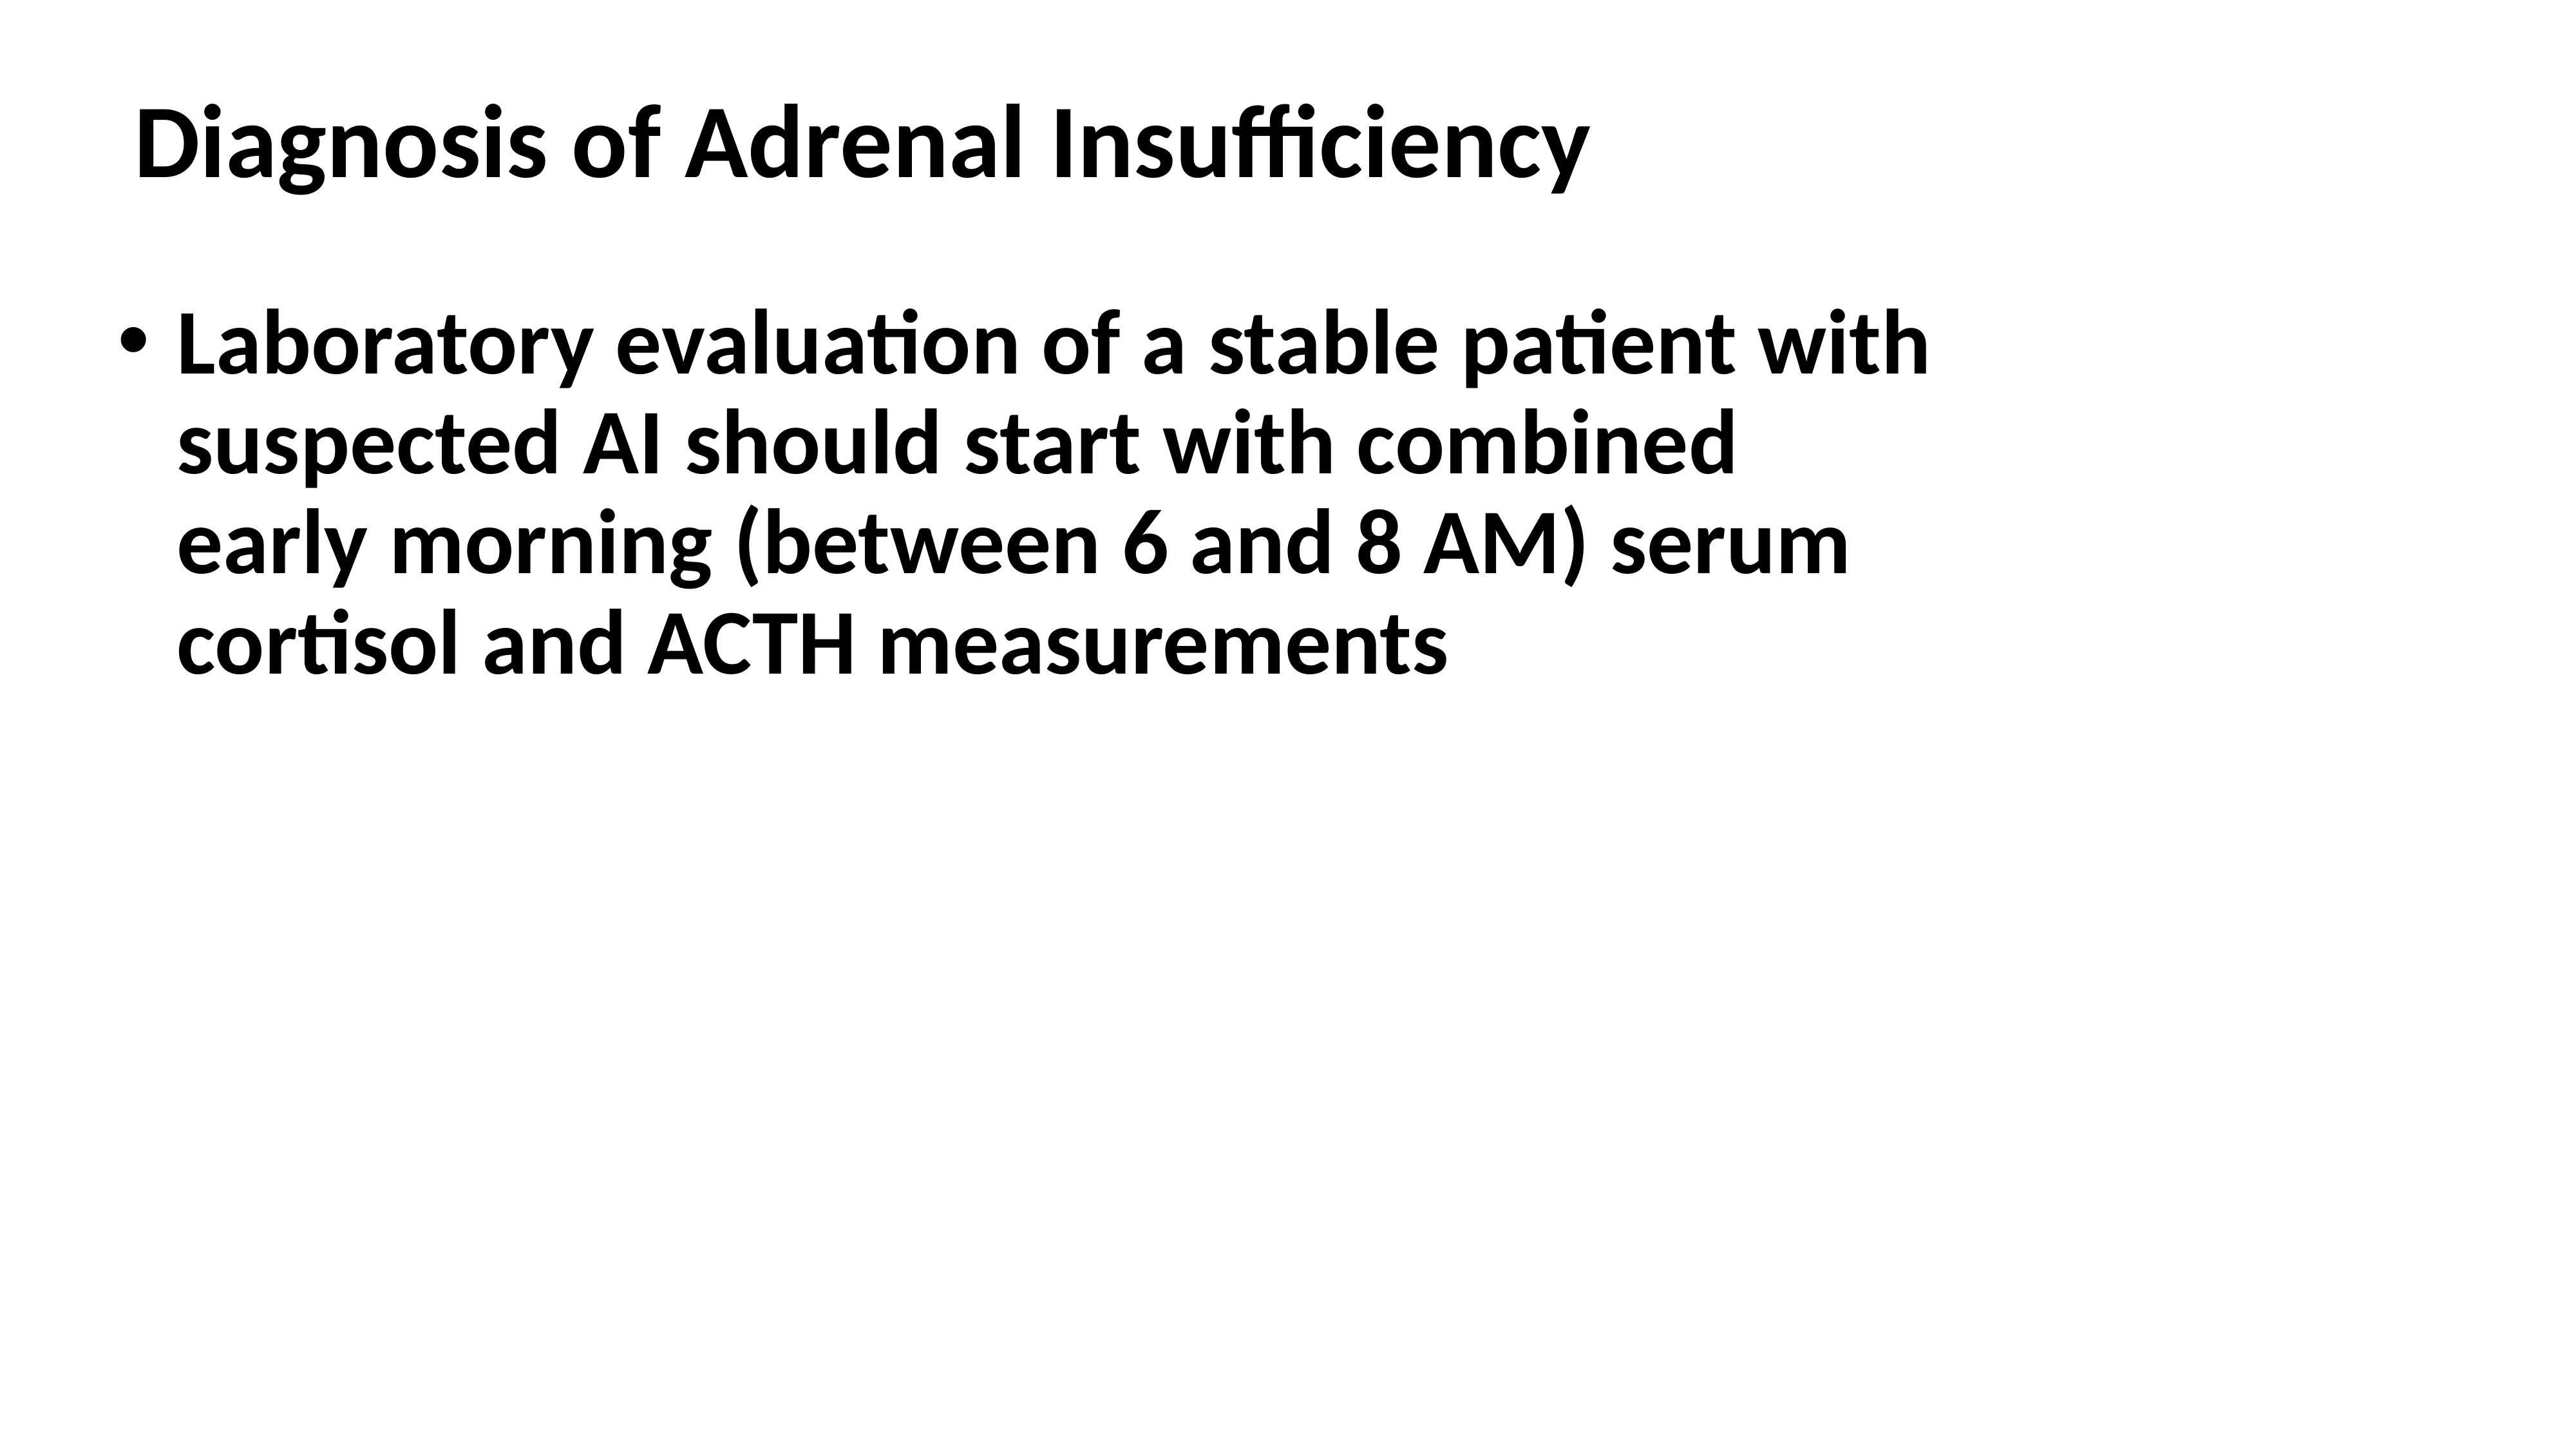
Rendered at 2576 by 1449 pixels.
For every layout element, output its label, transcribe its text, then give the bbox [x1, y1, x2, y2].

title Diagnosis of Adrenal Insufficiency [128, 81, 2576, 299]
list Laboratory evaluation of a stable patient with suspected AI should start with combined early morning (between 6 and 8 AM) serum cortisol and ACTH measurements [112, 289, 1942, 1160]
